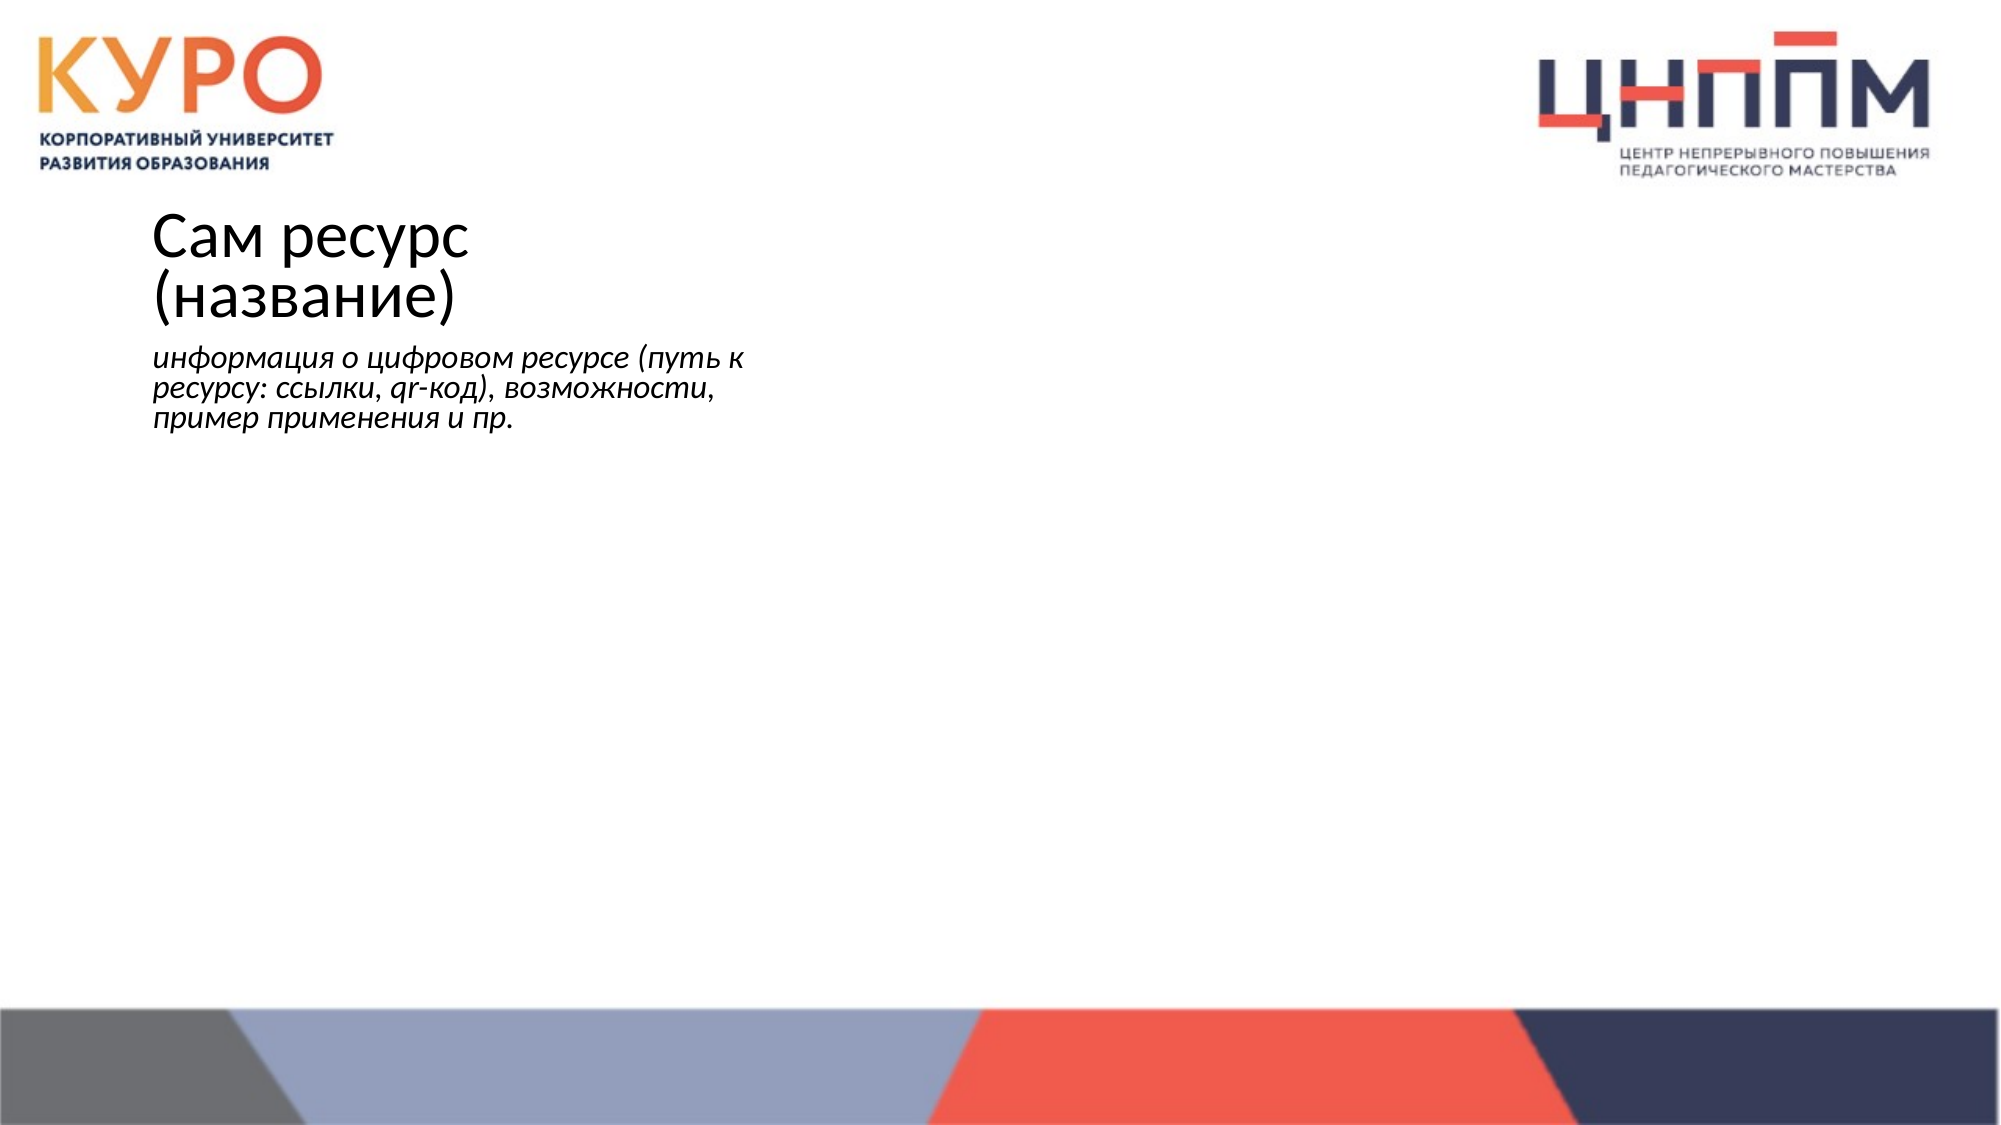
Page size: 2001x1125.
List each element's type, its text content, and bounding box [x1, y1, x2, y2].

title Сам ресурс (название) [137, 75, 783, 337]
list информация о цифровом ресурсе (путь к ресурсу: ссылки, qr-код), возможности, пример применения и пр. [137, 337, 783, 963]
picture [0, 0, 2001, 1125]
